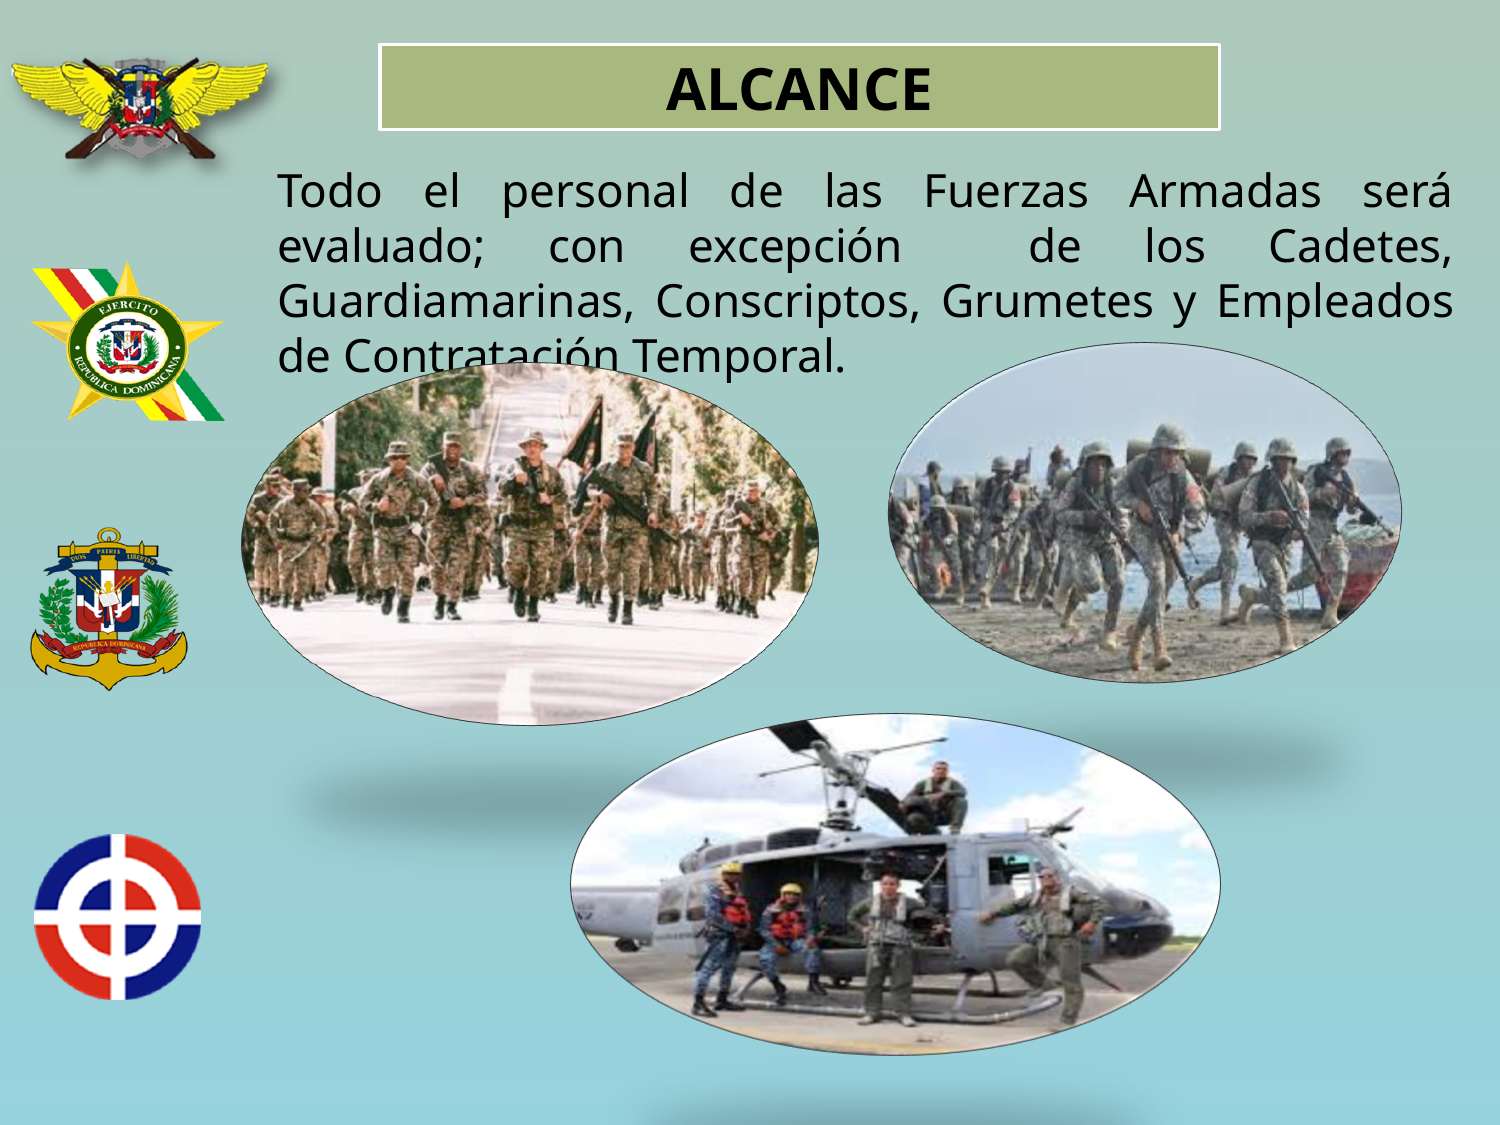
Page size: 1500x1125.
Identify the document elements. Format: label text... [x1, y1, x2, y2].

picture [239, 340, 1405, 1125]
text_box ALCANCE [378, 43, 1221, 131]
picture [30, 260, 225, 422]
picture [9, 510, 208, 712]
text_box Todo el personal de las Fuerzas Armadas será evaluado; con excepción de los Cadetes, Guardiamarinas, Conscriptos, Grumetes y Empleados de Contratación Temporal. [262, 154, 1470, 448]
picture [34, 833, 201, 1000]
picture [0, 28, 299, 206]
